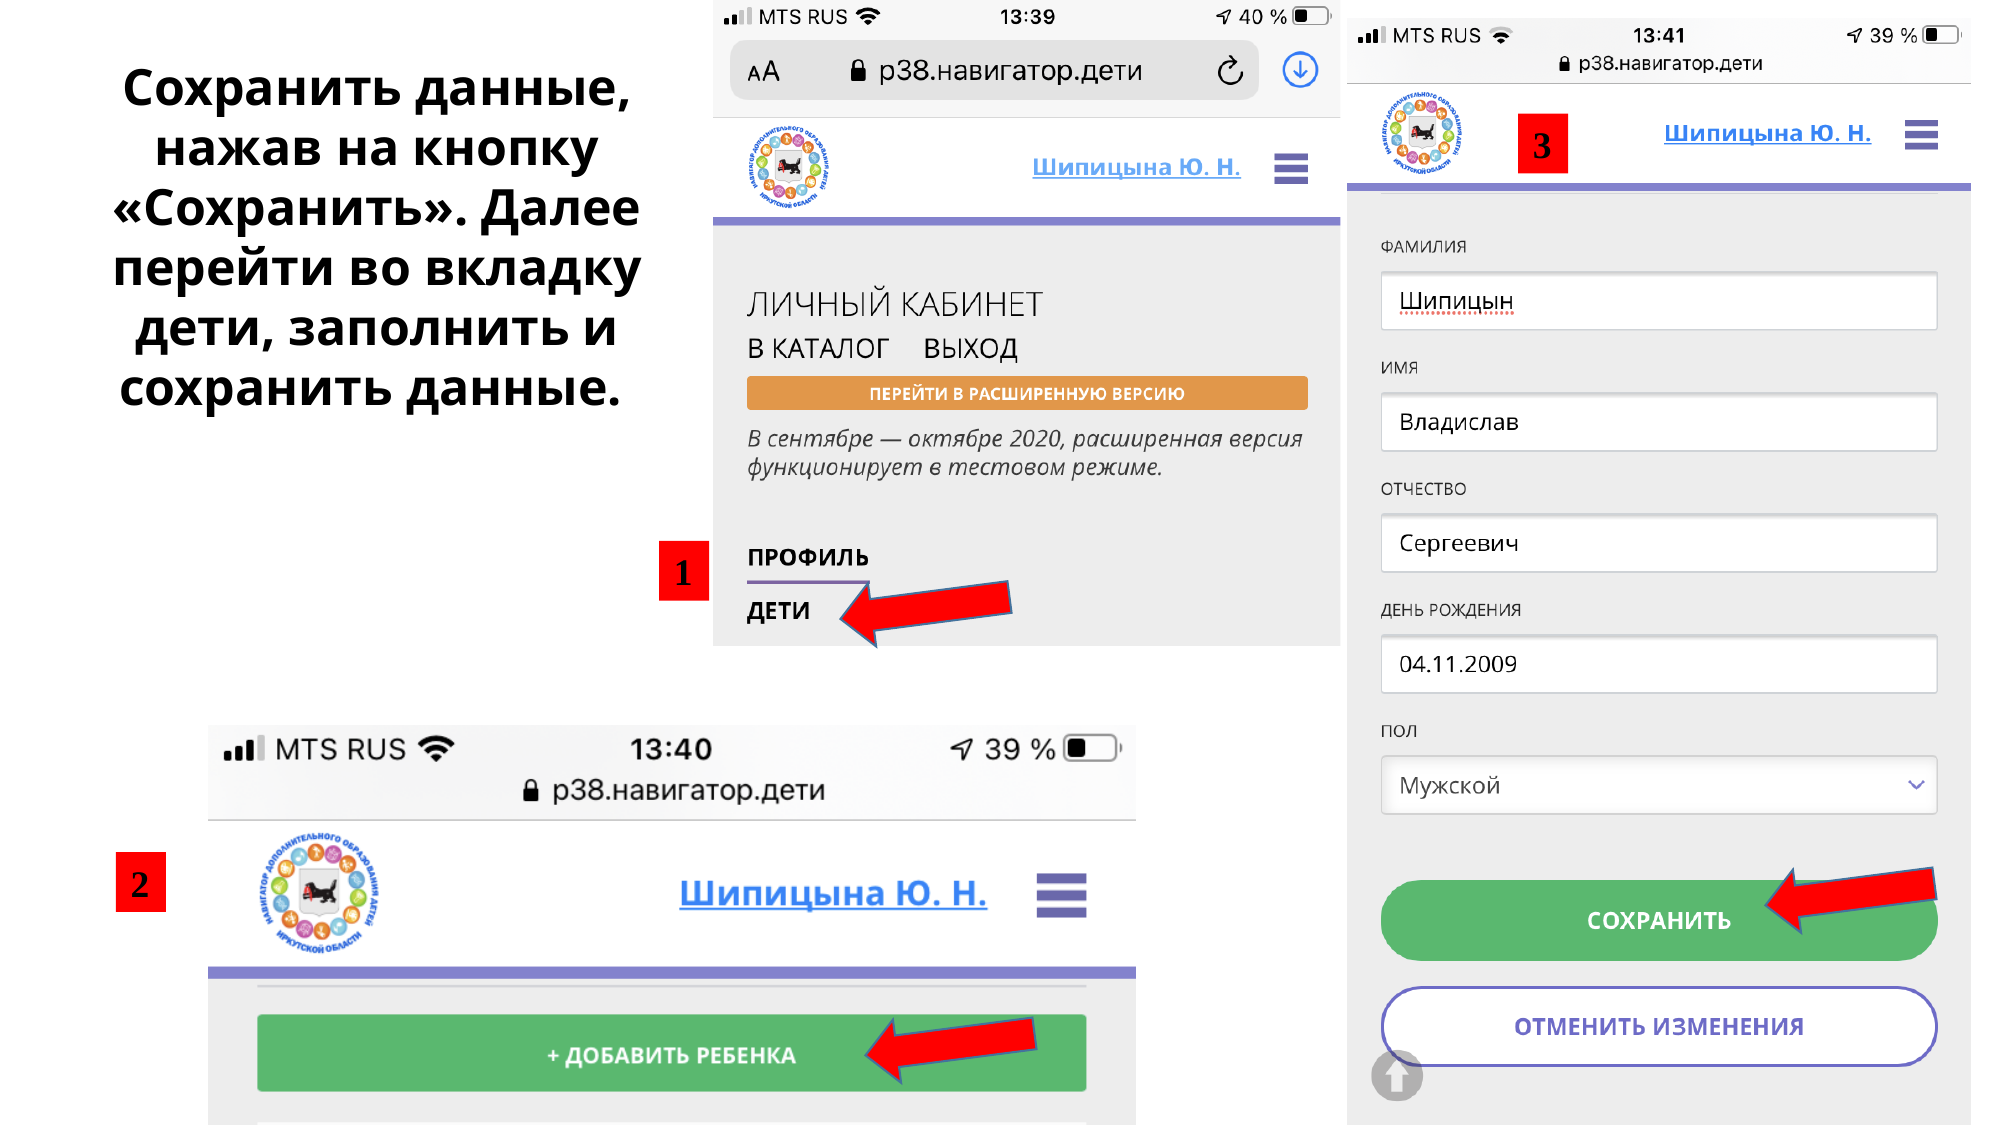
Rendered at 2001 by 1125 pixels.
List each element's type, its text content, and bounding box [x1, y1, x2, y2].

text_box Сохранить данные, нажав на кнопку «Сохранить». Далее перейти во вкладку дети, заполнить и сохранить данные. [63, 47, 691, 473]
text_box 2 [115, 852, 166, 912]
picture [712, 0, 1341, 646]
picture [208, 724, 1136, 1125]
text_box 1 [659, 540, 710, 601]
picture [1347, 18, 1971, 1125]
